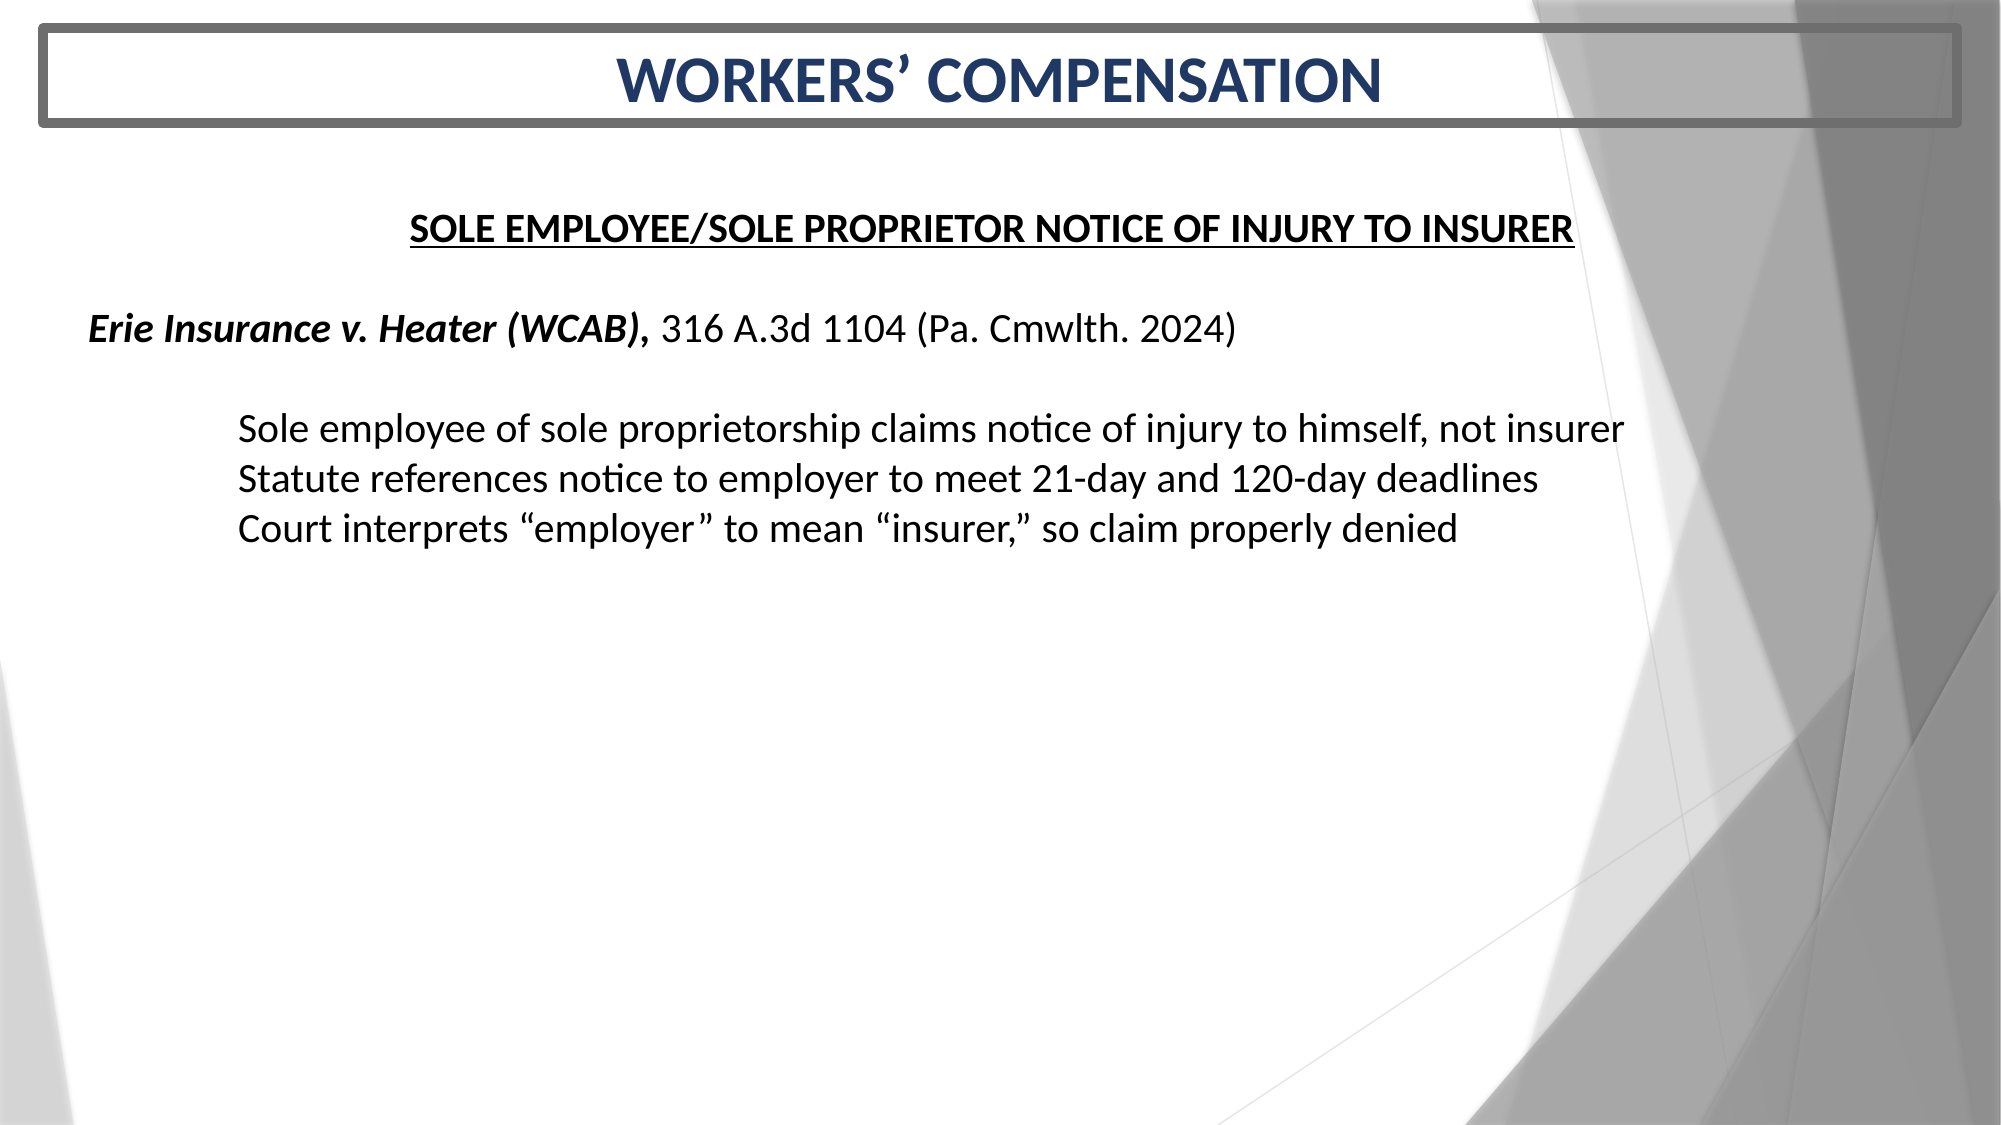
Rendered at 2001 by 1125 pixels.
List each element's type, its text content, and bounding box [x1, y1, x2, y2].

text_box WORKERS’ COMPENSATION [43, 28, 1957, 123]
text_box SOLE EMPLOYEE/SOLE PROPRIETOR NOTICE OF INJURY TO INSURER Erie Insurance v. Heater (WCAB), 316 A.3d 1104 (Pa. Cmwlth. 2024) Sole employee of sole proprietorship claims notice of injury to himself, not insurer Statute references notice to employer to meet 21-day and 120-day deadlines Court interprets “employer” to mean “insurer,” so claim properly denied [73, 193, 1911, 559]
